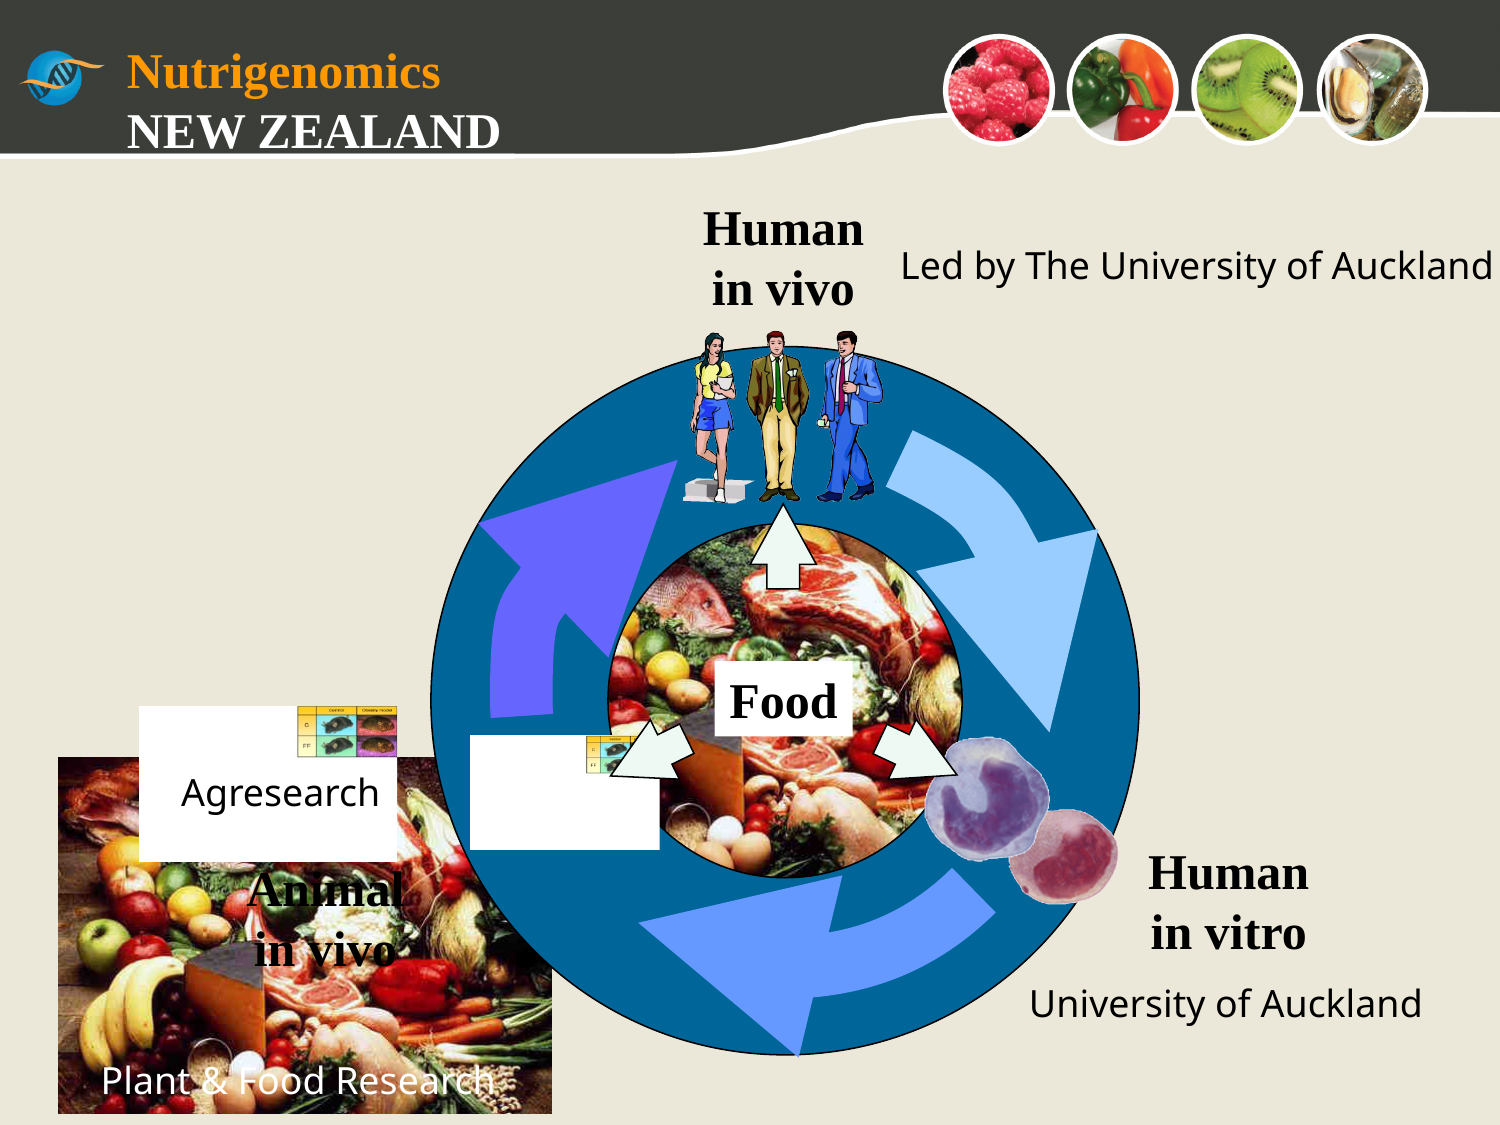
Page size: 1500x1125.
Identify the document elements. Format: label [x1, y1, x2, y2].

text_box [605, 503, 962, 791]
text_box [231, 187, 1325, 1055]
text_box [54, 234, 1500, 1114]
picture [0, 0, 1500, 159]
